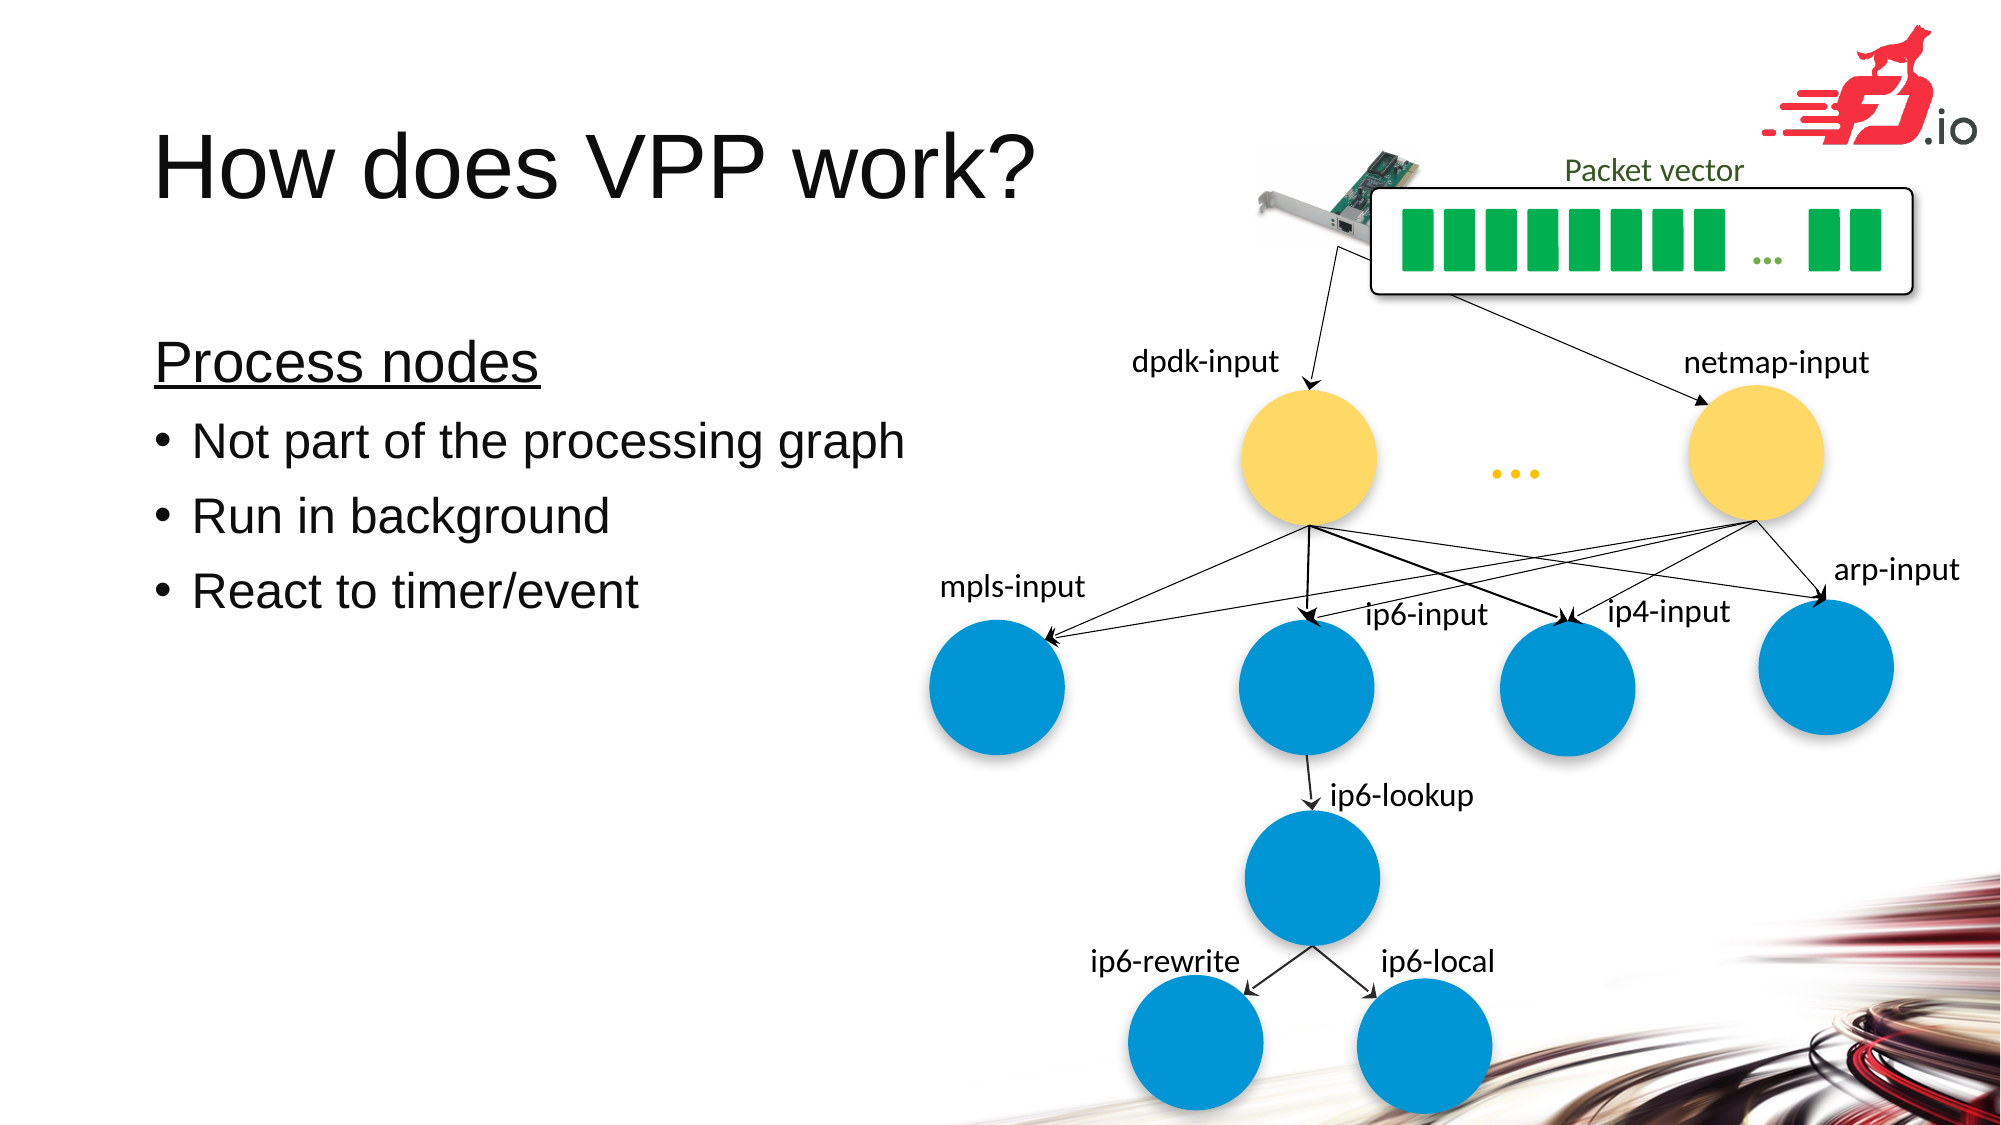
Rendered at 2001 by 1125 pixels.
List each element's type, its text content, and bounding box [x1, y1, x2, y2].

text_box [1116, 331, 1378, 520]
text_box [1312, 946, 1377, 999]
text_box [1337, 246, 1709, 405]
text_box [1667, 333, 1887, 521]
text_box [1239, 640, 1499, 756]
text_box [1756, 520, 1827, 525]
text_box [1356, 932, 1512, 1114]
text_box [1309, 246, 1337, 391]
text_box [1370, 140, 1913, 295]
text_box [924, 556, 1102, 756]
text_box … [1475, 405, 1667, 501]
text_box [1244, 765, 1491, 946]
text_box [1758, 539, 1977, 735]
picture [0, 0, 2001, 1125]
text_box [1499, 640, 1747, 757]
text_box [1309, 525, 1827, 600]
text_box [1044, 520, 1757, 640]
list Process nodes Not part of the processing graph Run in background React to timer/event [139, 324, 935, 701]
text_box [1074, 931, 1264, 1111]
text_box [1264, 946, 1312, 995]
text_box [1306, 755, 1313, 765]
title How does VPP work? [137, 59, 1691, 278]
